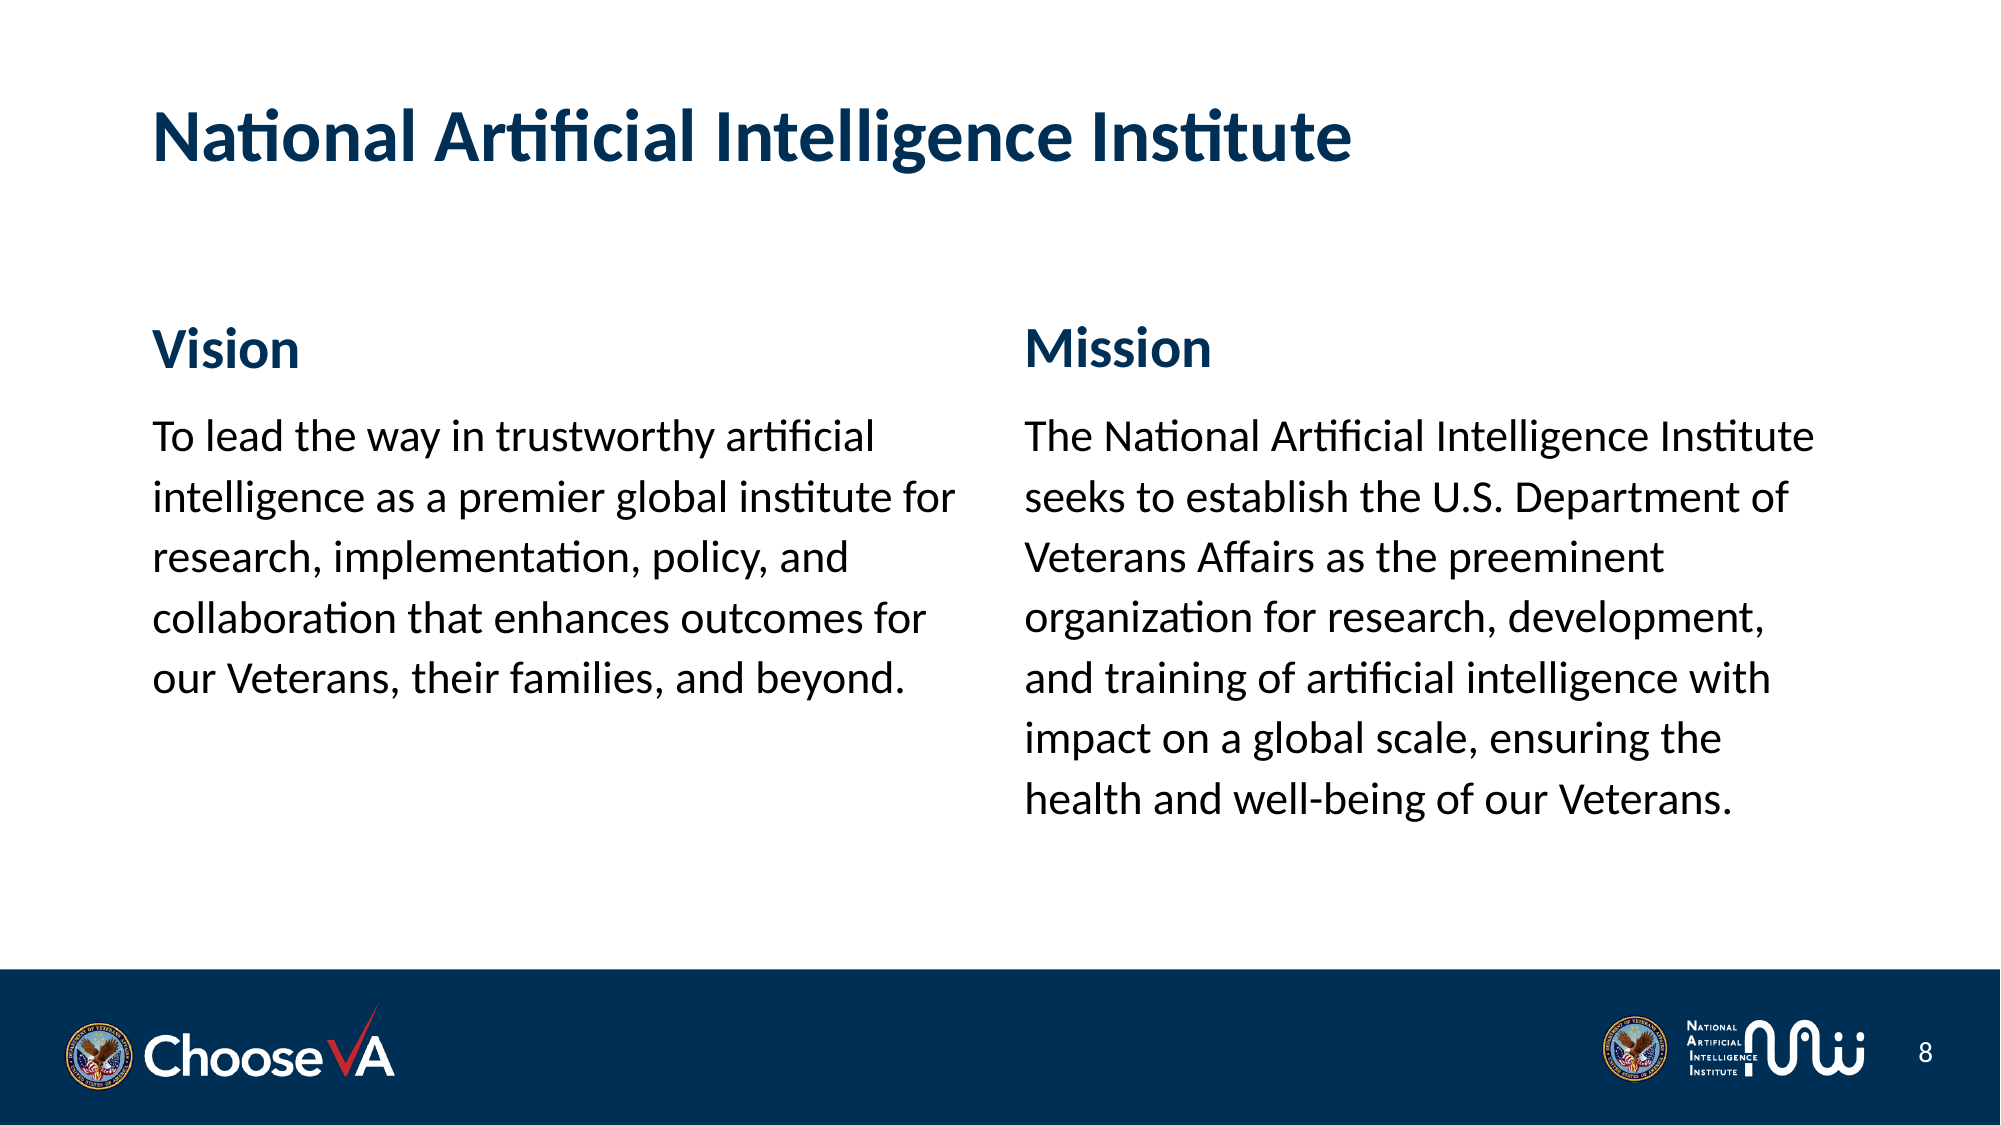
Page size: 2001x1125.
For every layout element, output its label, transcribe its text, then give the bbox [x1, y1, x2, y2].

list Vision To lead the way in trustworthy artificial intelligence as a premier global institute for research, implementation, policy, and collaboration that enhances outcomes for our Veterans, their families, and beyond. [137, 295, 978, 870]
title National Artificial Intelligence Institute [137, 89, 1559, 213]
picture [64, 1001, 395, 1091]
list Mission The National Artificial Intelligence Institute seeks to establish the U.S. Department of Veterans Affairs as the preeminent organization for research, development, and training of artificial intelligence with impact on a global scale, ensuring the health and well-being of our Veterans. [1009, 295, 1850, 870]
picture [1601, 1014, 1865, 1083]
